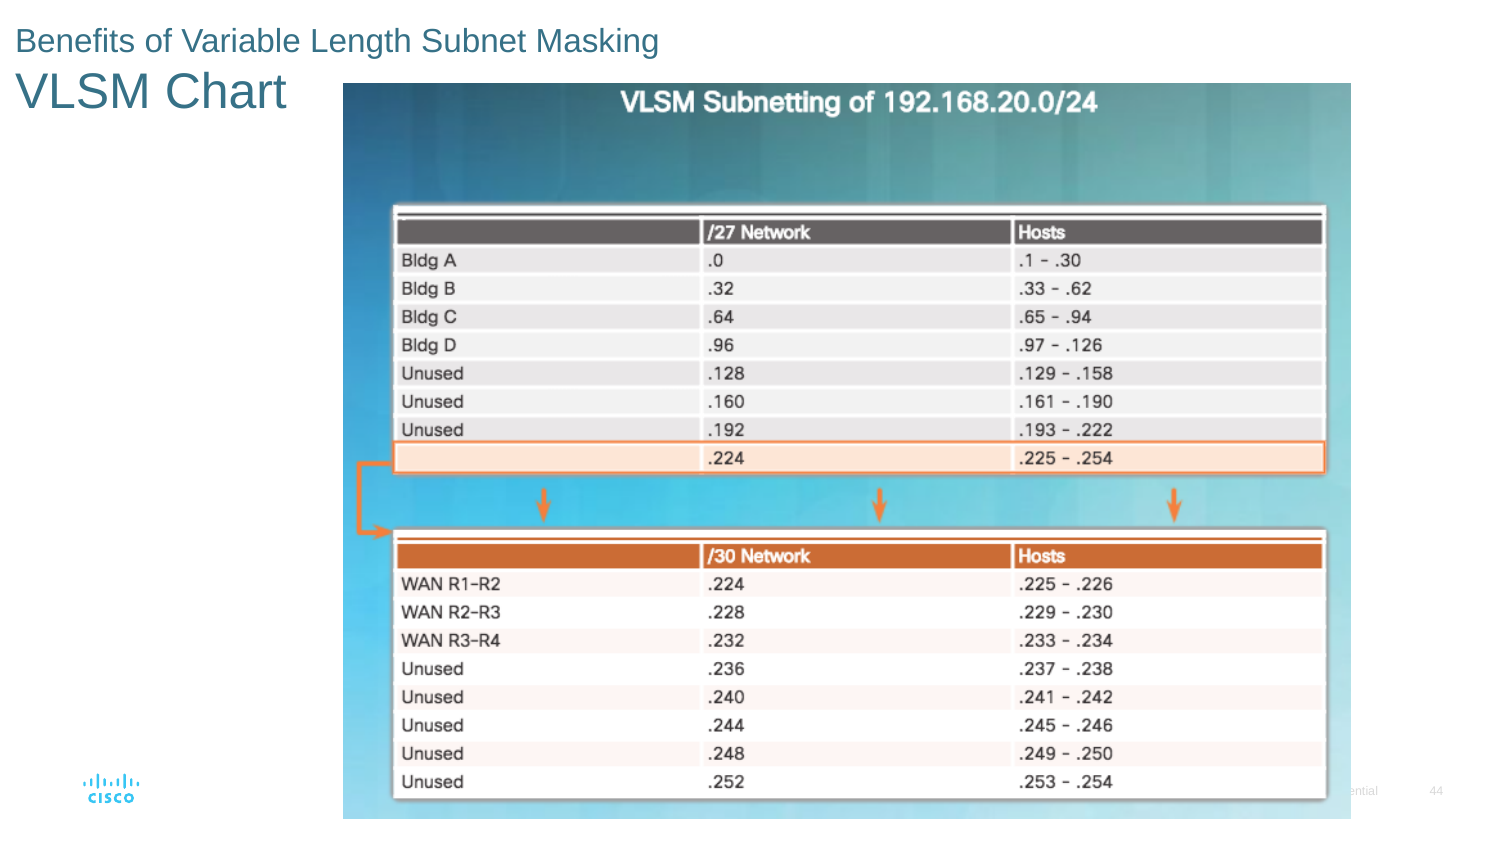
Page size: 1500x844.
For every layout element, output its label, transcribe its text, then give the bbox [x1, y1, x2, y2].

title Benefits of Variable Length Subnet Masking VLSM Chart [0, 6, 1500, 131]
picture [343, 83, 1351, 820]
